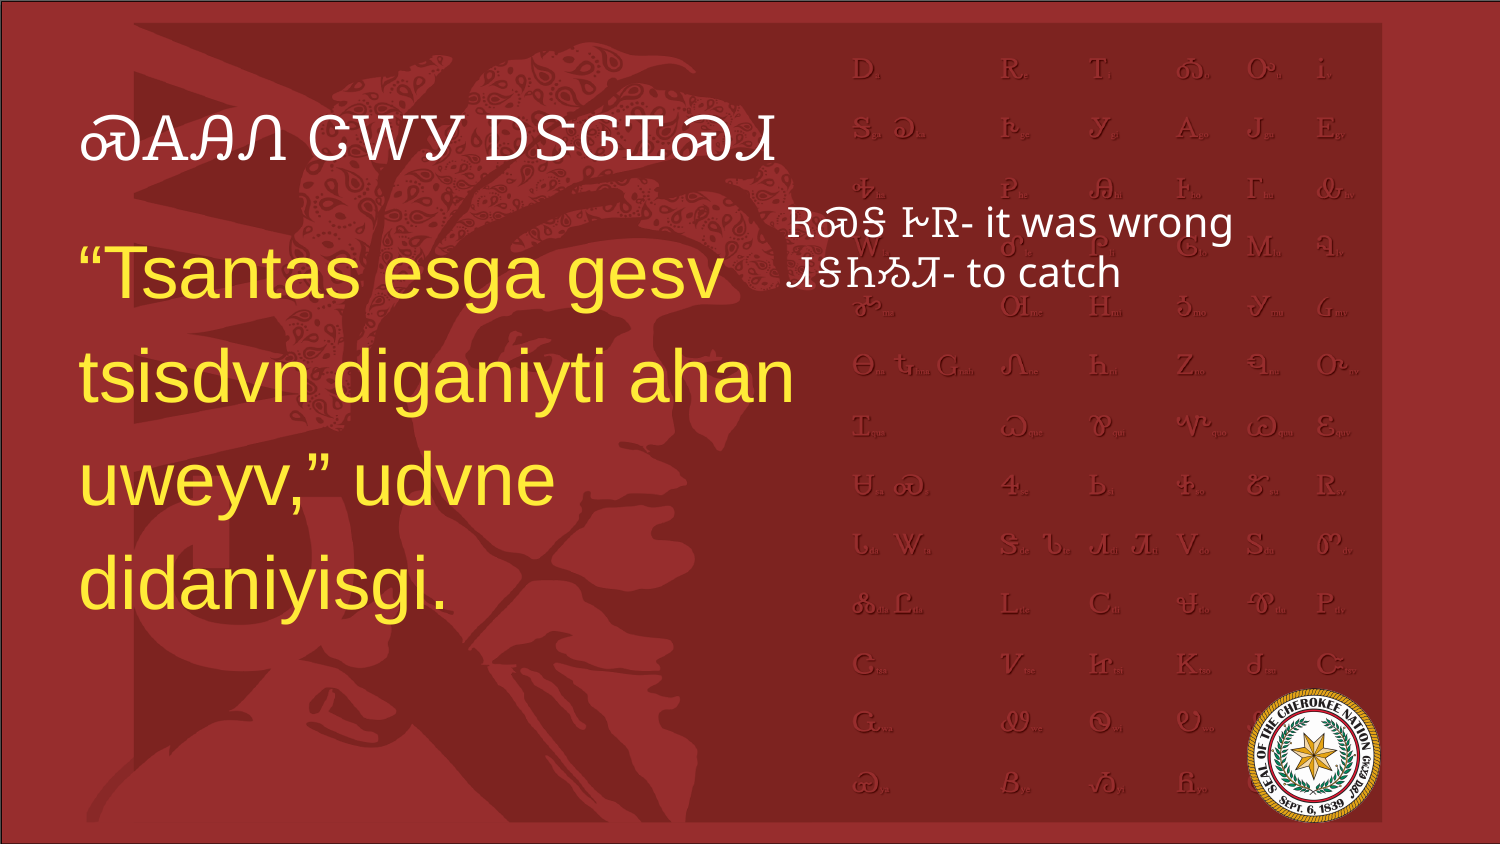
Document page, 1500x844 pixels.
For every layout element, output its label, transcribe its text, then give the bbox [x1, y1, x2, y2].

title ᏍᎪᎯᏁ ᏣᎳᎩ ᎠᏕᎶᏆᏍᏗ [63, 75, 1437, 188]
text_box ᎡᏍᎦ ᎨᏒ- it was wrong ᏗᎦᏂᏱᏘ- to catch [770, 180, 1473, 311]
list “Tsantas esga gesv tsisdvn diganiyti ahan uweyv,” udvne didaniyisgi. [63, 195, 817, 771]
picture [0, 0, 1500, 844]
